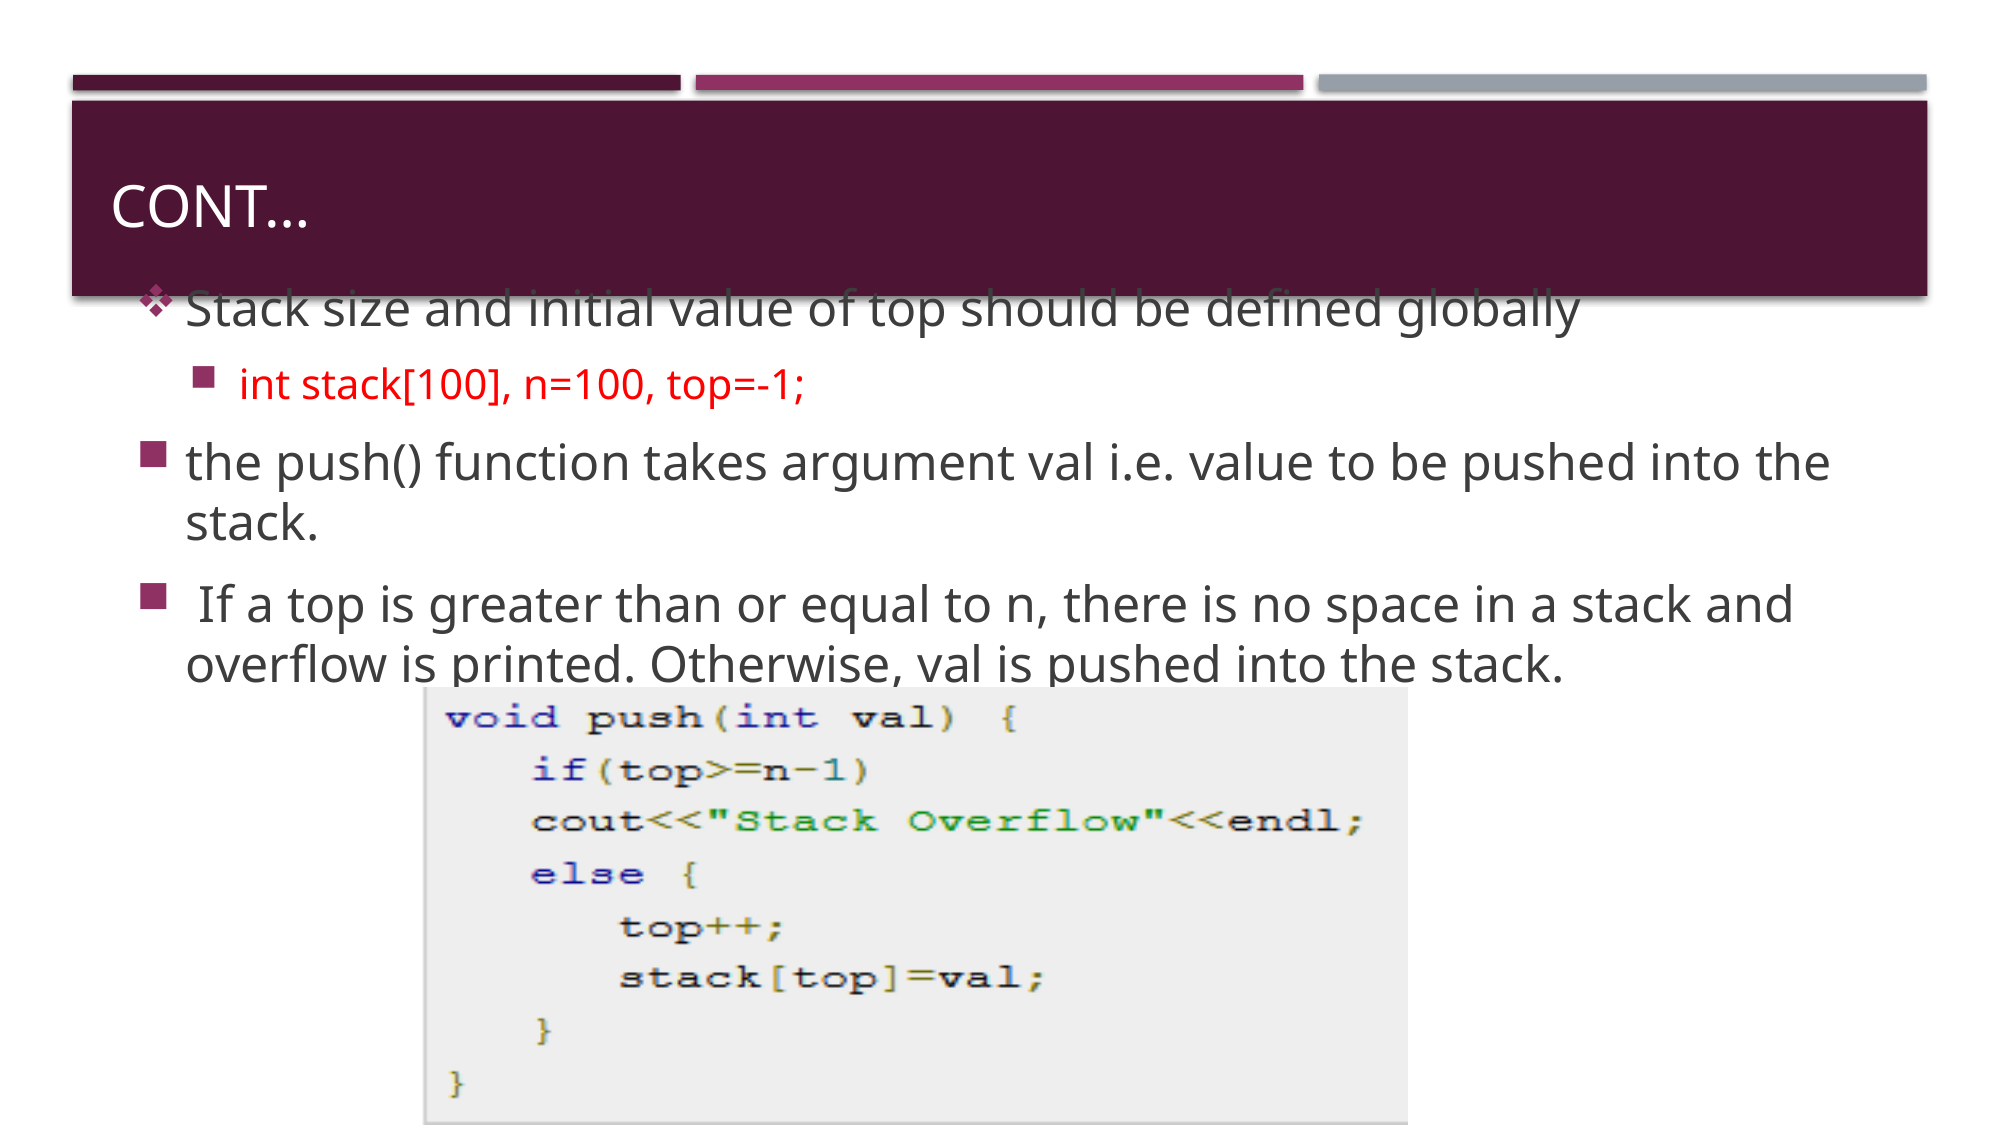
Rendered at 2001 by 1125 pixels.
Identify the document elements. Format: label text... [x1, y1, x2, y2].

list Stack size and initial value of top should be defined globally int stack[100], n=100, top=-1; the push() function takes argument val i.e. value to be pushed into the stack. If a top is greater than or equal to n, there is no space in a stack and overflow is printed. Otherwise, val is pushed into the stack. [120, 183, 1930, 787]
title CONT… [95, 115, 1905, 248]
picture [415, 687, 1409, 1125]
